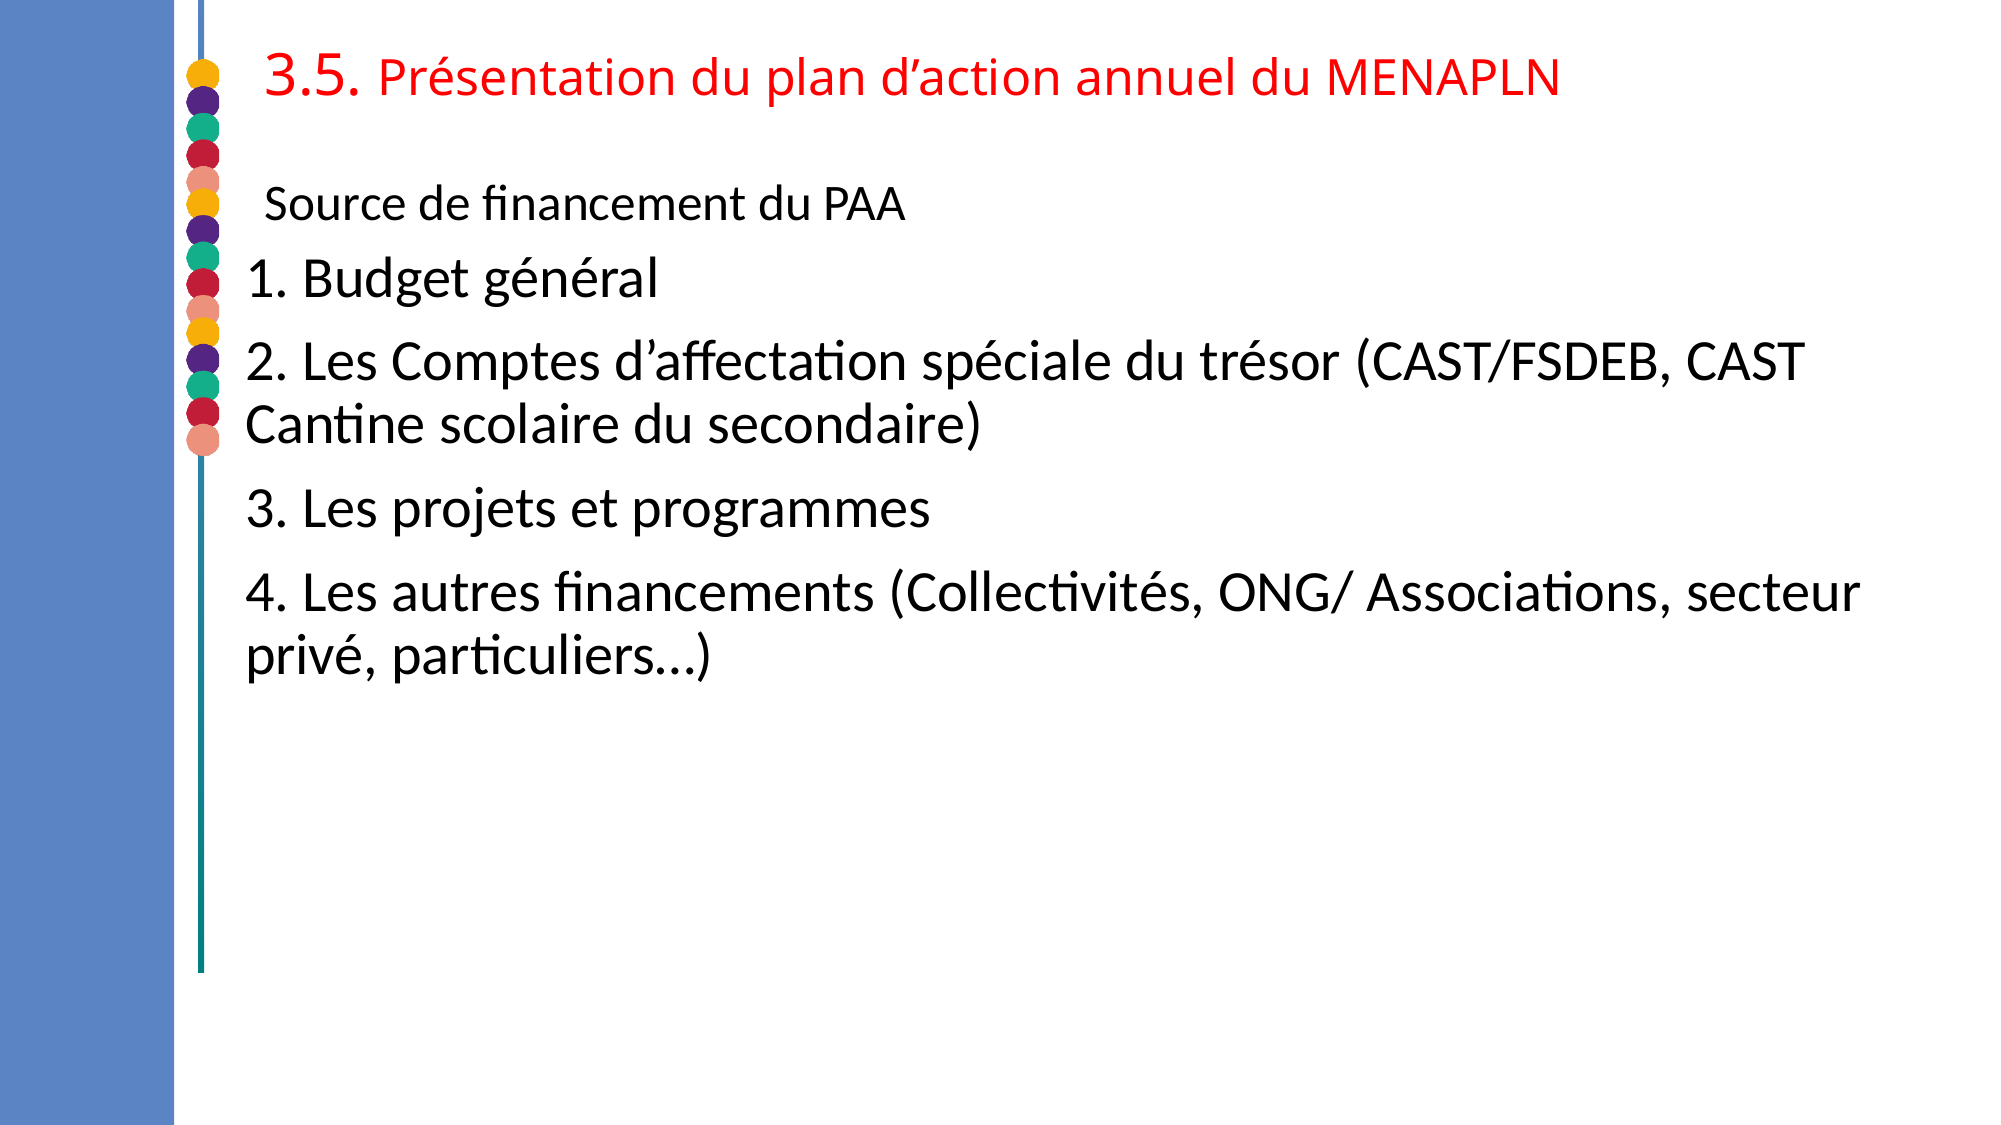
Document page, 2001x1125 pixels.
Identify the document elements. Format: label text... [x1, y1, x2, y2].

picture [186, 59, 220, 456]
list 1. Budget général 2. Les Comptes d’affectation spéciale du trésor (CAST/FSDEB, CAST Cantine scolaire du secondaire) 3. Les projets et programmes 4. Les autres financements (Collectivités, ONG/ Associations, secteur privé, particuliers…) [229, 239, 2000, 1125]
title Source de financement du PAA [249, 168, 1600, 239]
text_box 3.5. Présentation du plan d’action annuel du MENAPLN [249, 0, 1980, 153]
